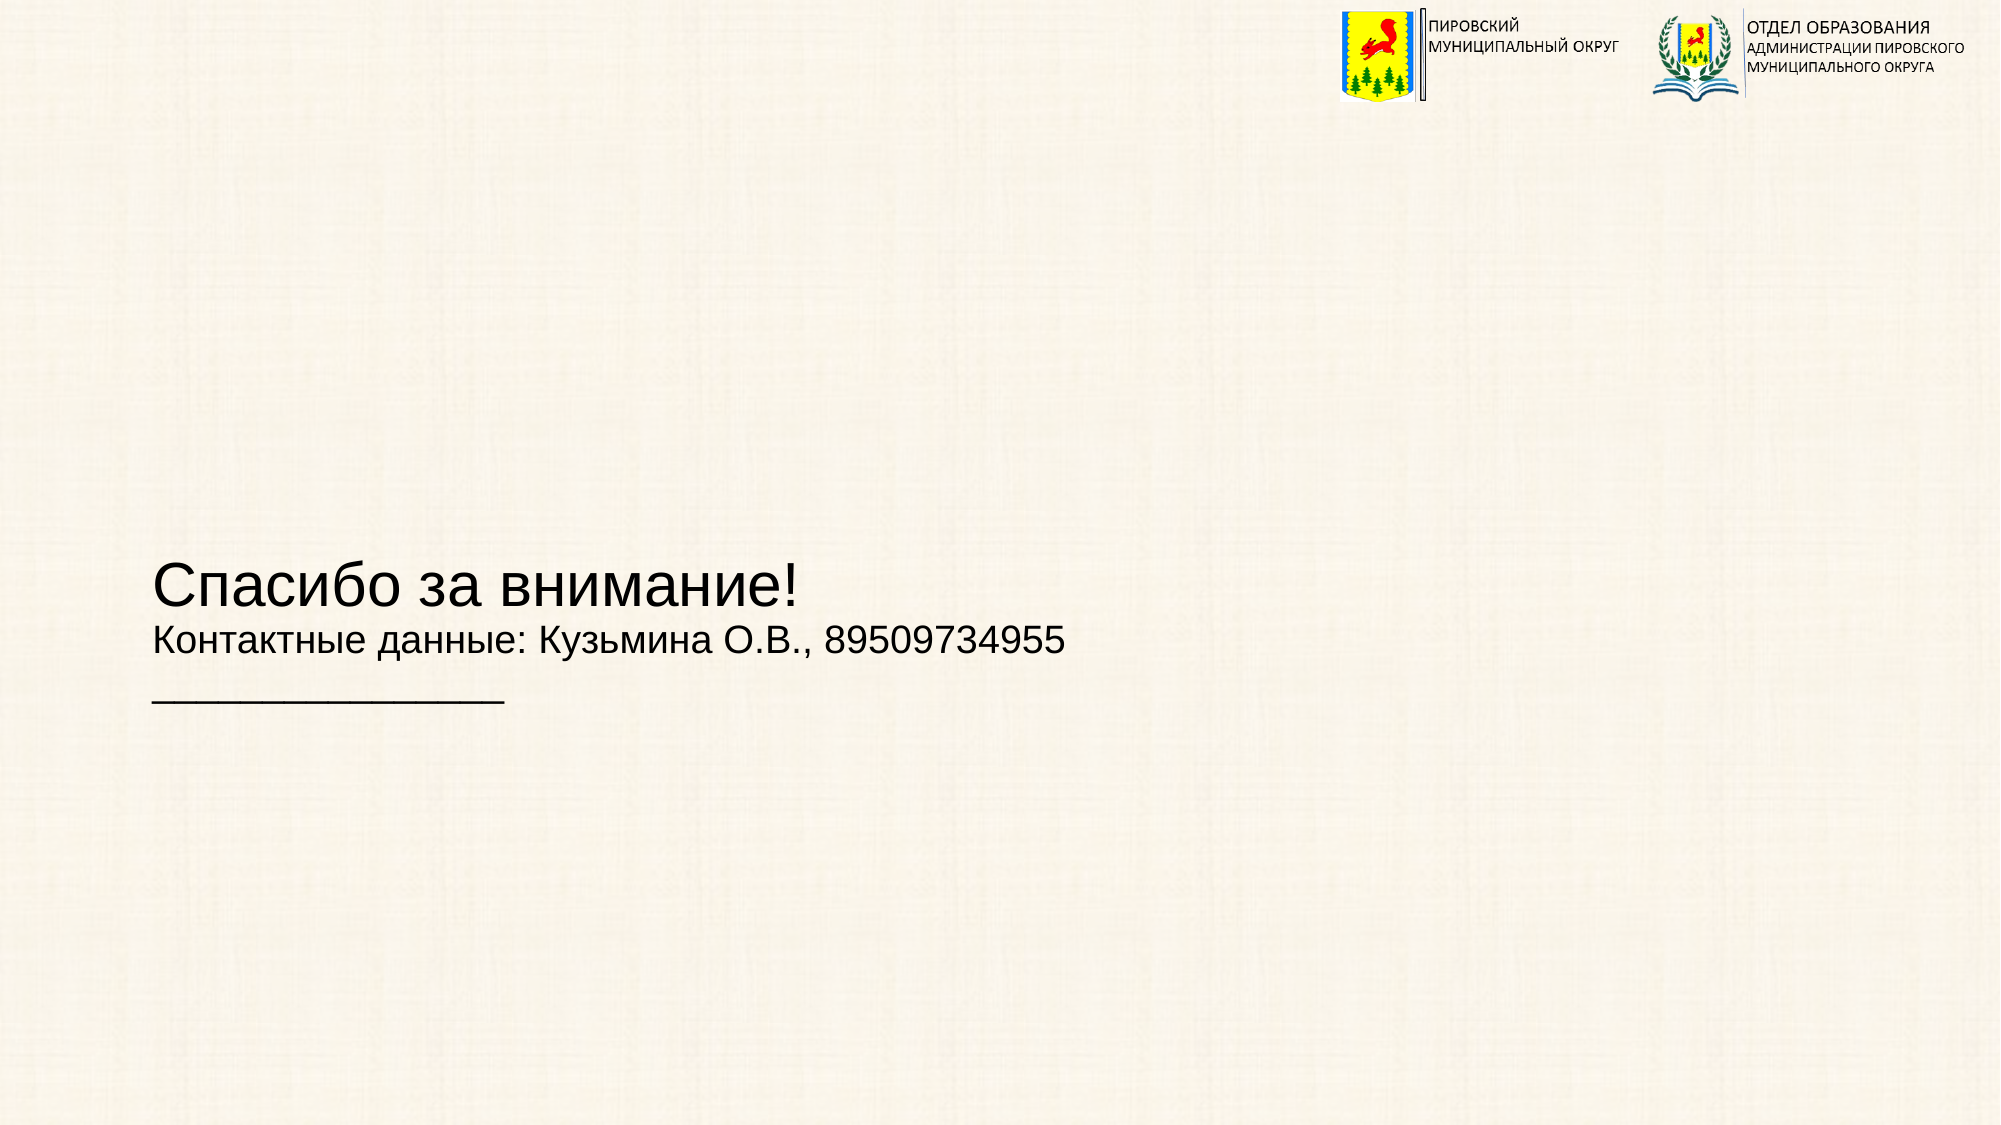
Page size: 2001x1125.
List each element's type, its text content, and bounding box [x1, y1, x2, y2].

picture [1339, 0, 2000, 125]
title Спасибо за внимание! Контактные данные: Кузьмина О.В., 89509734955 ________________ [137, 543, 1863, 762]
